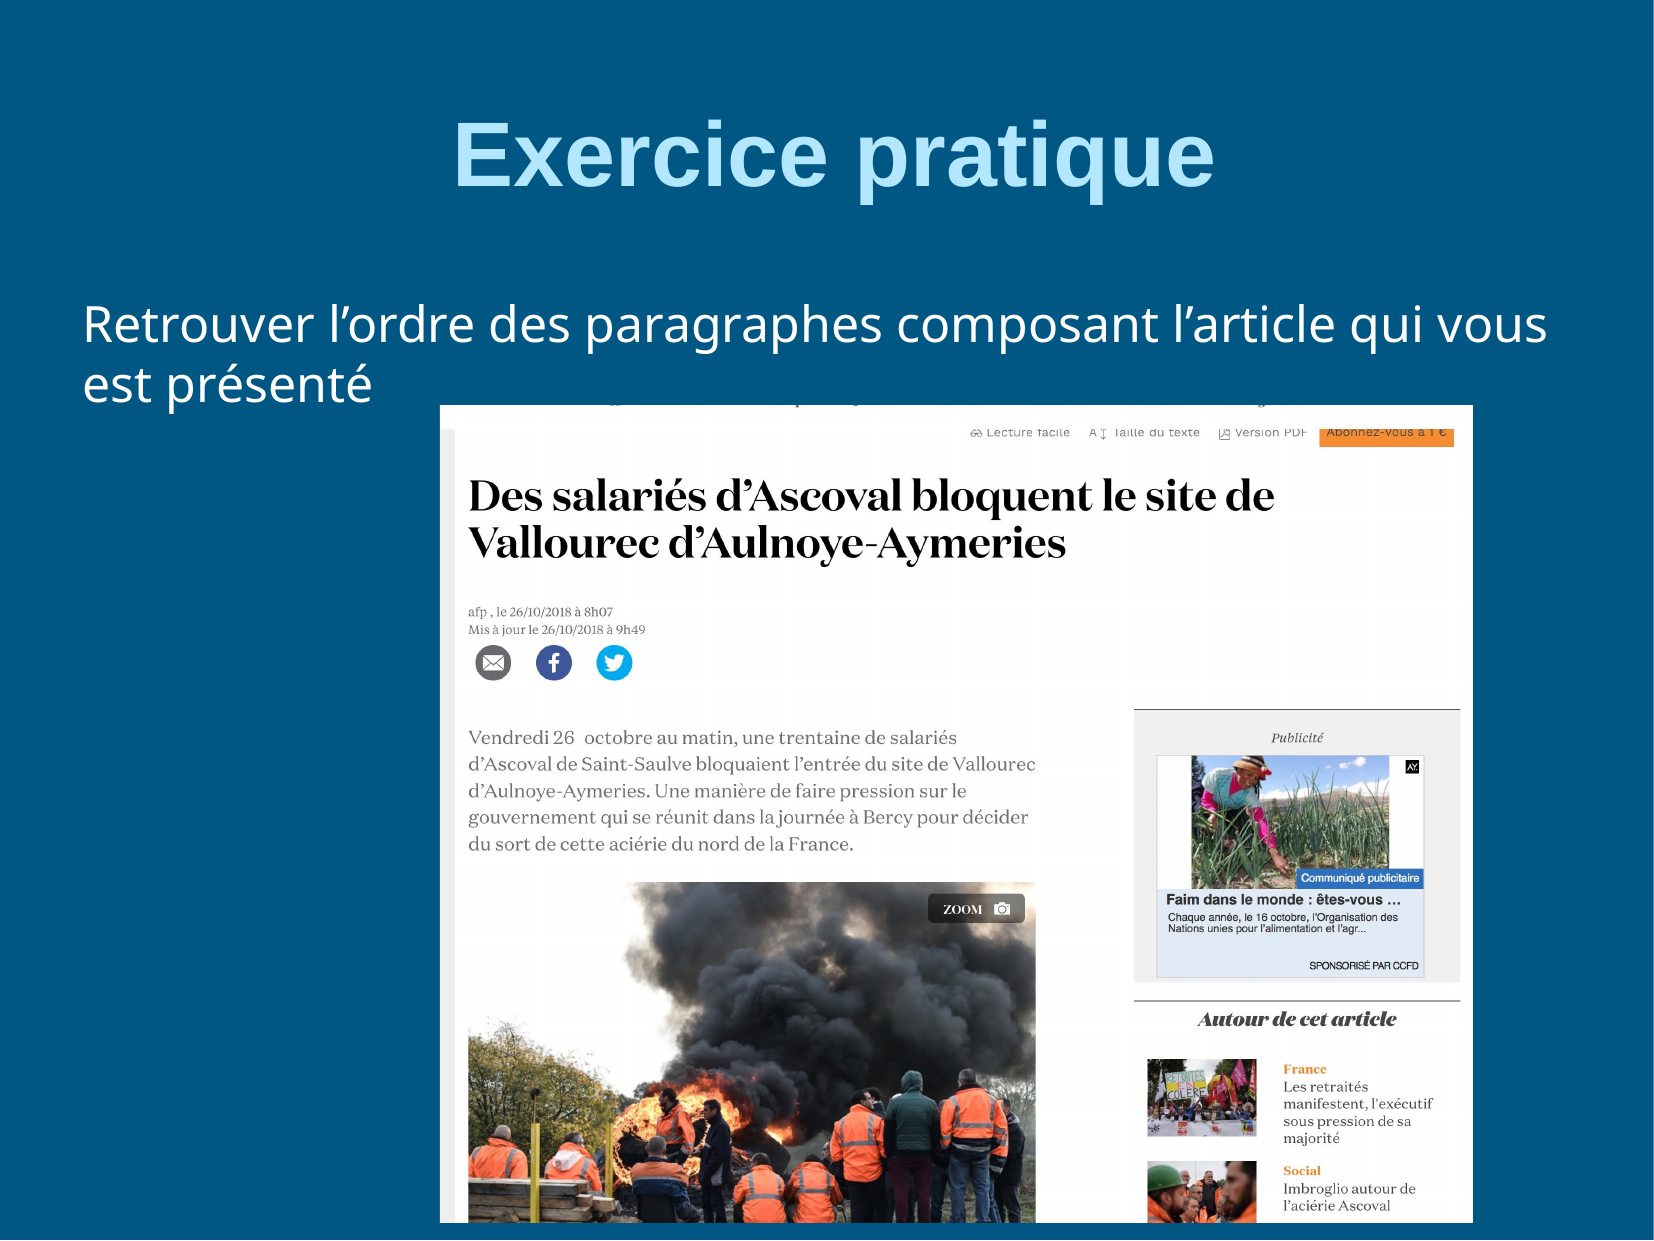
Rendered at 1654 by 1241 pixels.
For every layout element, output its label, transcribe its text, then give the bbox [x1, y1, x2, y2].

text_box Exercice pratique [82, 49, 1571, 256]
text_box Retrouver l’ordre des paragraphes composant l’article qui vous est présenté [82, 288, 1571, 1131]
picture [440, 406, 1472, 1222]
